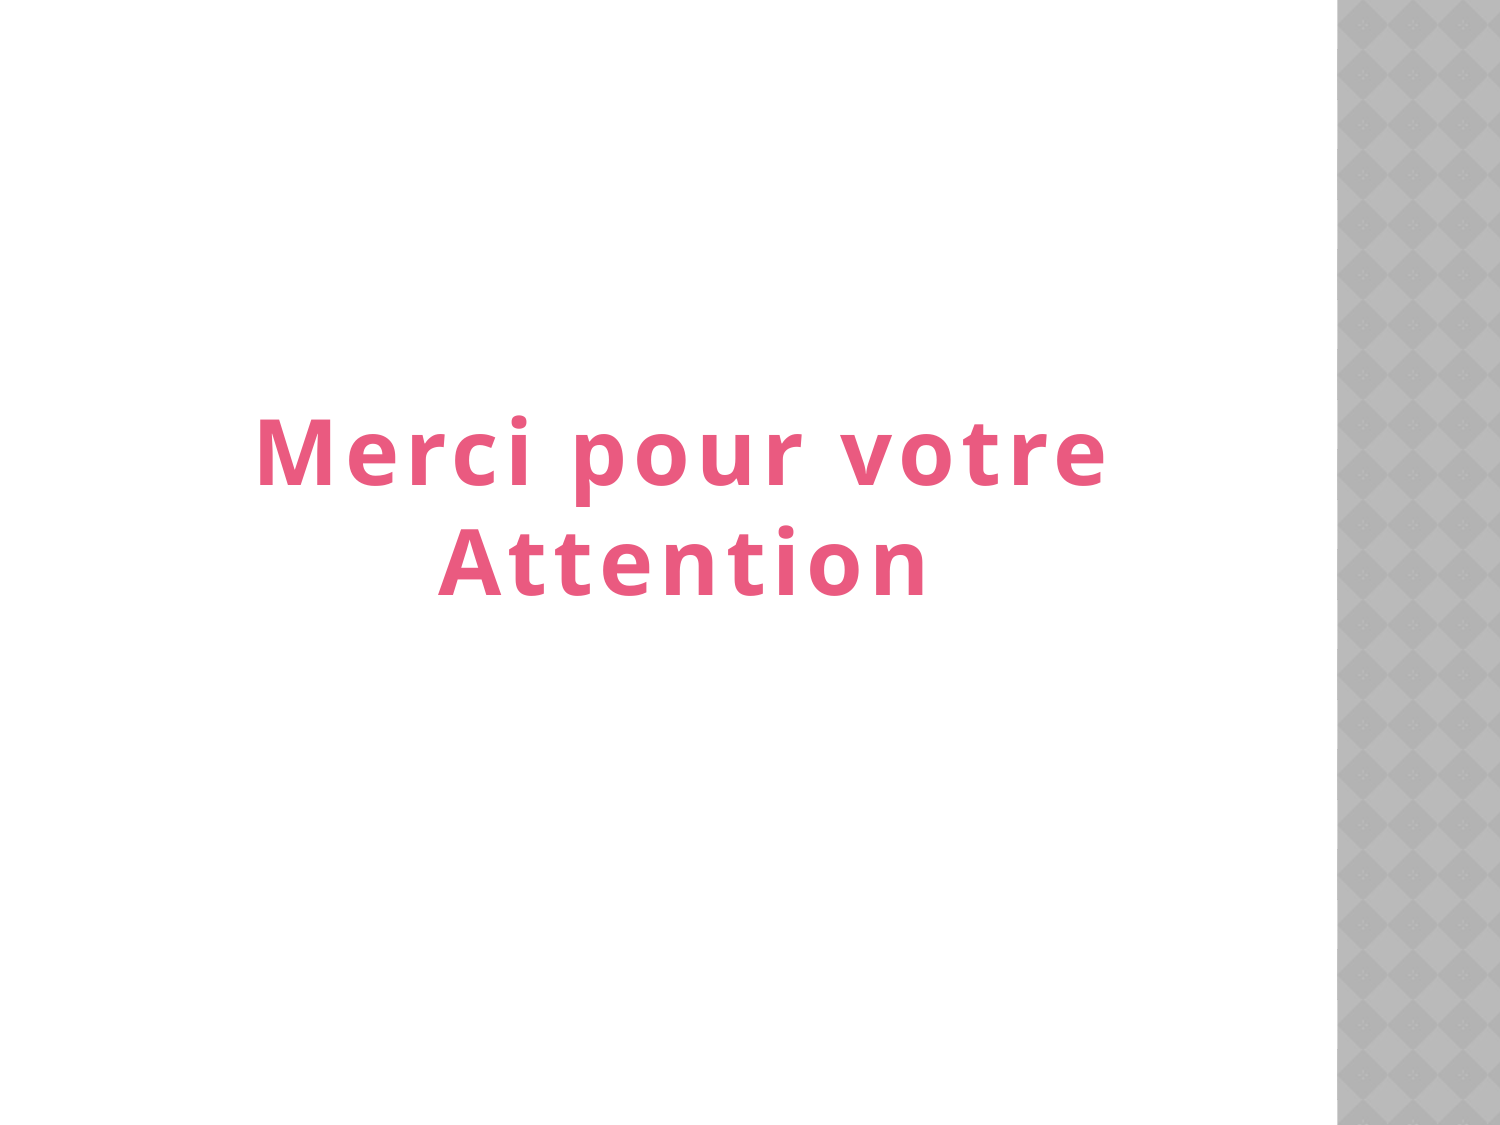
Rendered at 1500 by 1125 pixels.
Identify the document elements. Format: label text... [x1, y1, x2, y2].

text_box Merci pour votre Attention [46, 386, 1322, 622]
